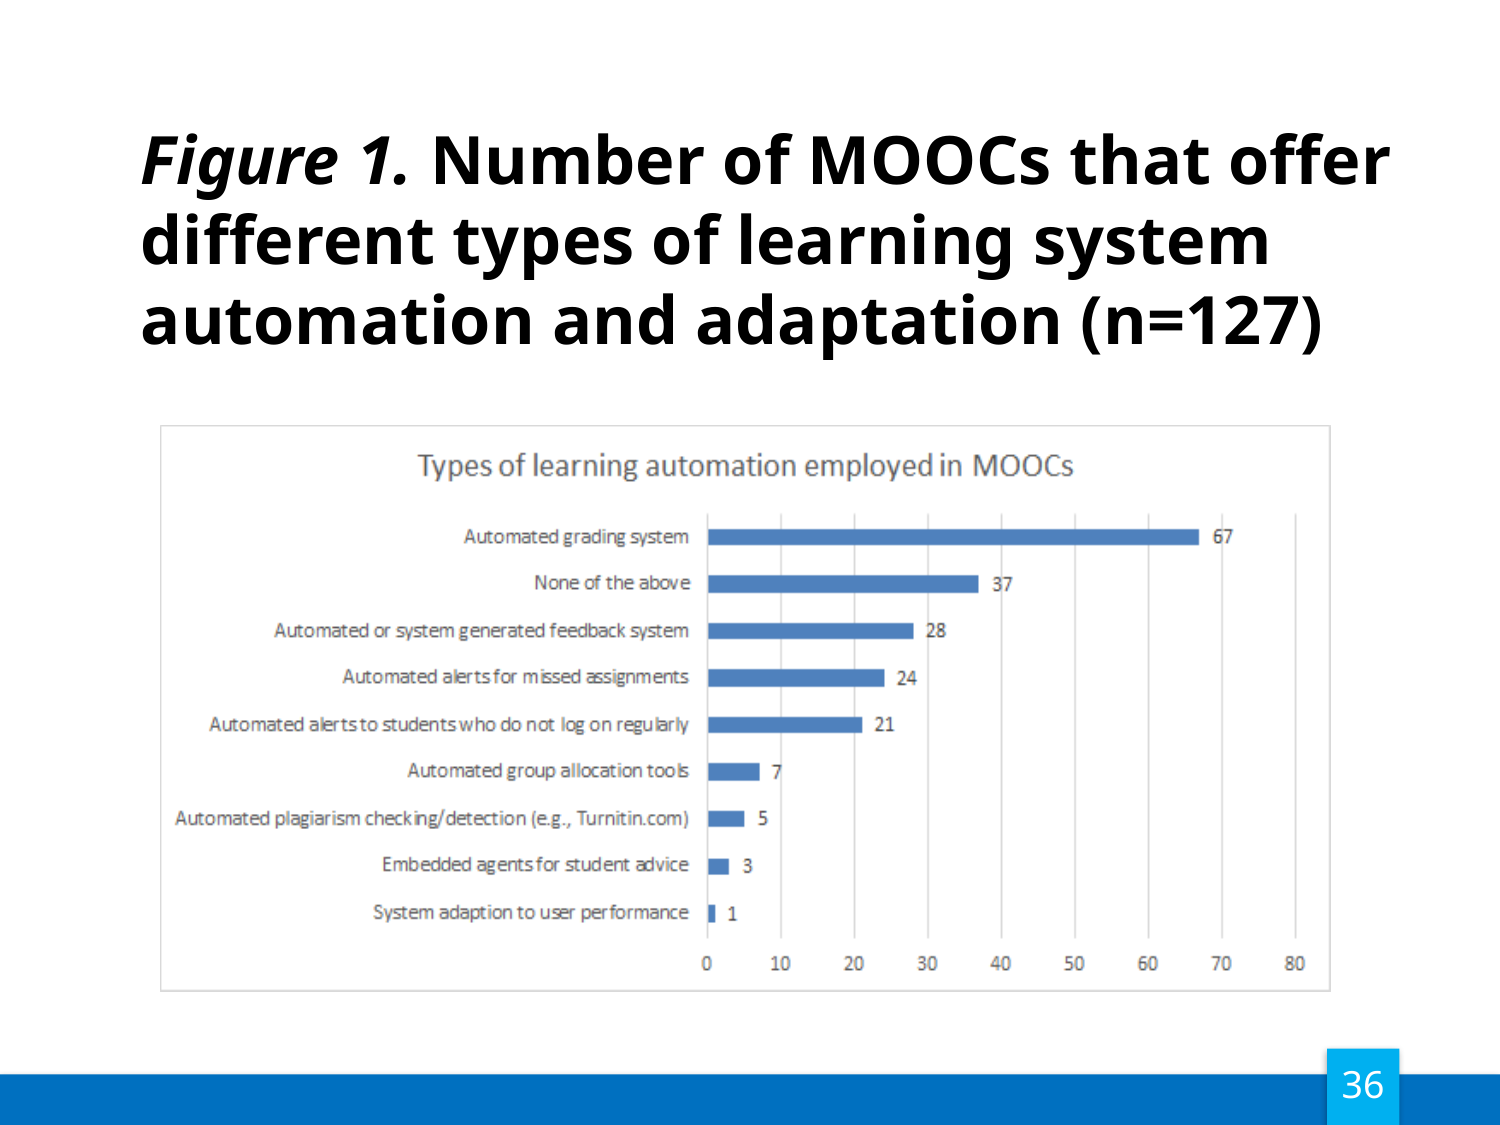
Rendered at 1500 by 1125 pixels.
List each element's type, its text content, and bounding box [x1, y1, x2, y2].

slide_number 36 [1062, 1056, 1400, 1117]
picture [160, 425, 1332, 992]
text_box Figure 1. Number of MOOCs that offer different types of learning system automation and adaptation (n=127) [125, 89, 1445, 387]
